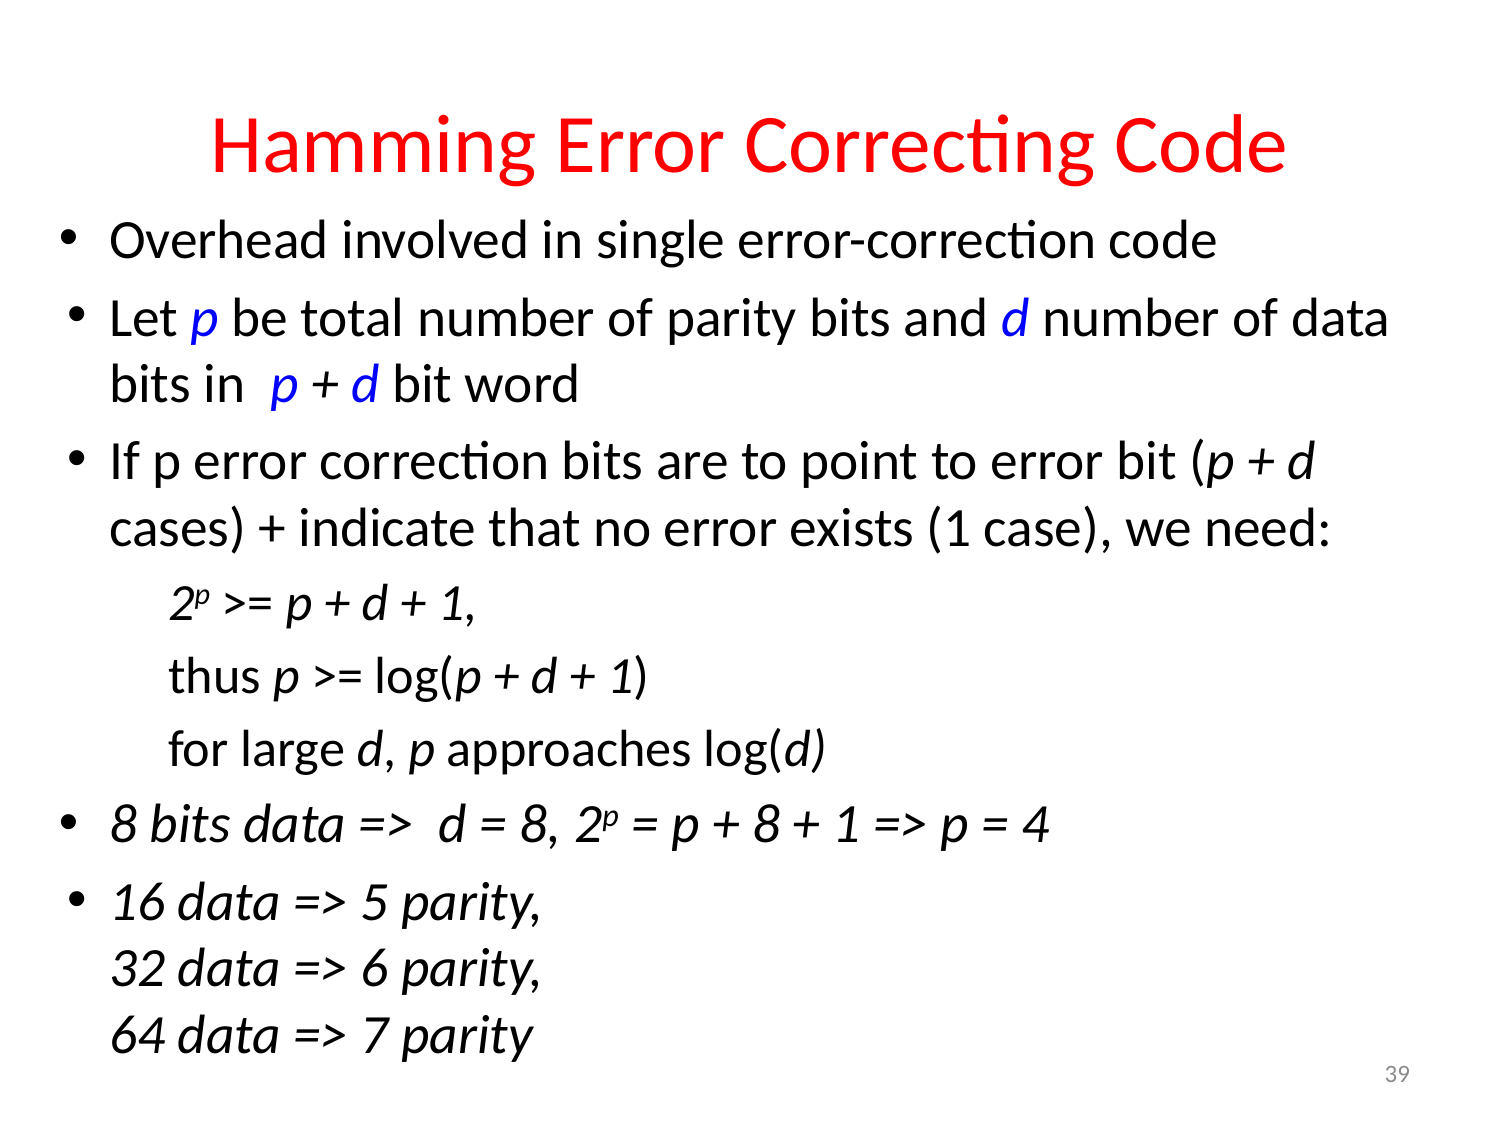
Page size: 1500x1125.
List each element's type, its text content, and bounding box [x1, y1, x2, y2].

title Hamming Error Correcting Code [75, 45, 1425, 195]
list Overhead involved in single error-correction code Let p be total number of parity bits and d number of data bits in p + d bit word If p error correction bits are to point to error bit (p + d cases) + indicate that no error exists (1 case), we need: 2p >= p + d + 1, thus p >= log(p + d + 1) for large d, p approaches log(d) 8 bits data => d = 8, 2p = p + 8 + 1 => p = 4 16 data => 5 parity, 32 data => 6 parity, 64 data => 7 parity [43, 195, 1462, 1075]
slide_number 39 [1074, 1042, 1425, 1103]
